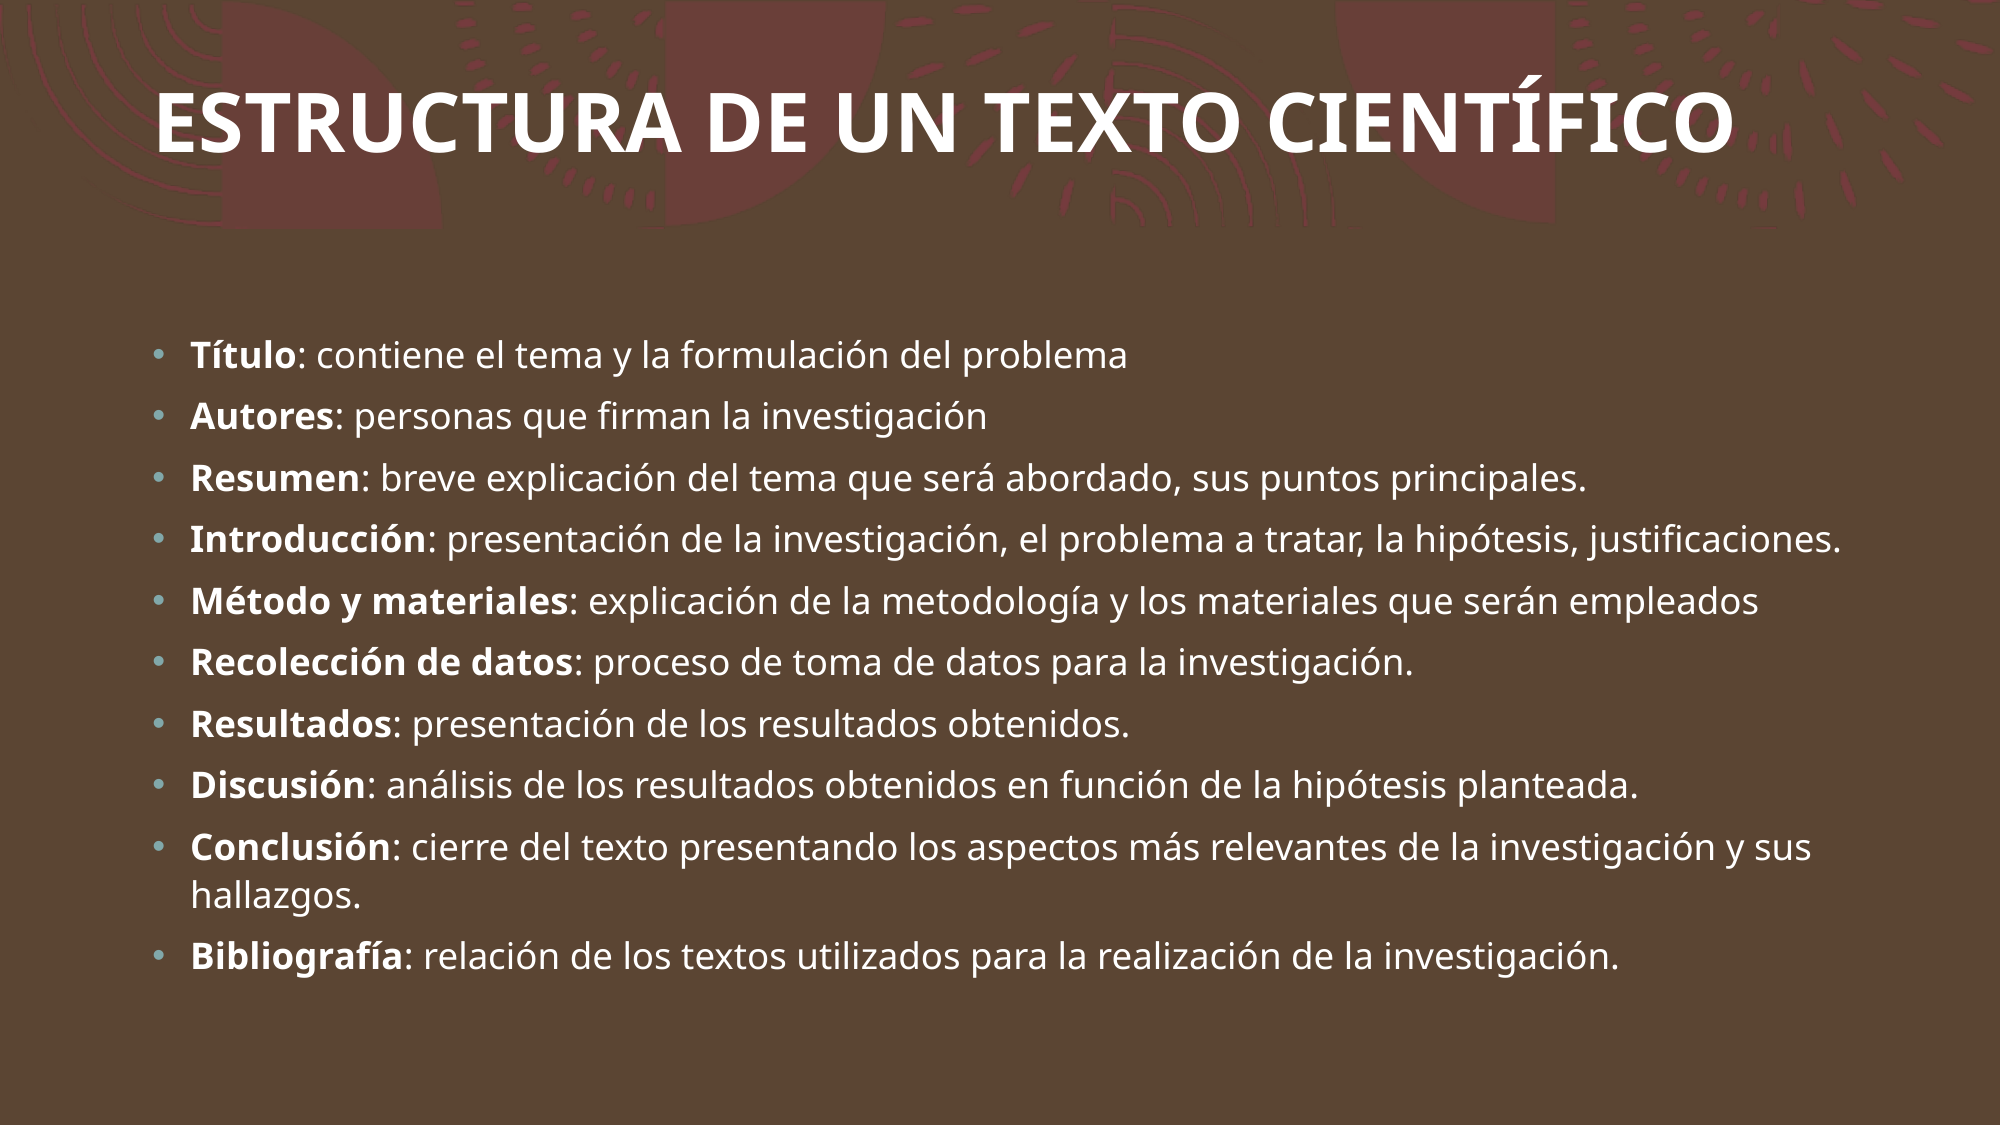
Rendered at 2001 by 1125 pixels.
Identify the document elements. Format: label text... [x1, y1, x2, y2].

title ESTRUCTURA DE UN TEXTO CIENTÍFICO [137, 60, 1863, 278]
list Título: contiene el tema y la formulación del problema Autores: personas que firman la investigación Resumen: breve explicación del tema que será abordado, sus puntos principales. Introducción: presentación de la investigación, el problema a tratar, la hipótesis, justificaciones. Método y materiales: explicación de la metodología y los materiales que serán empleados Recolección de datos: proceso de toma de datos para la investigación. Resultados: presentación de los resultados obtenidos. Discusión: análisis de los resultados obtenidos en función de la hipótesis planteada. Conclusión: cierre del texto presentando los aspectos más relevantes de la investigación y sus hallazgos. Bibliografía: relación de los textos utilizados para la realización de la investigación. [137, 319, 1863, 1009]
